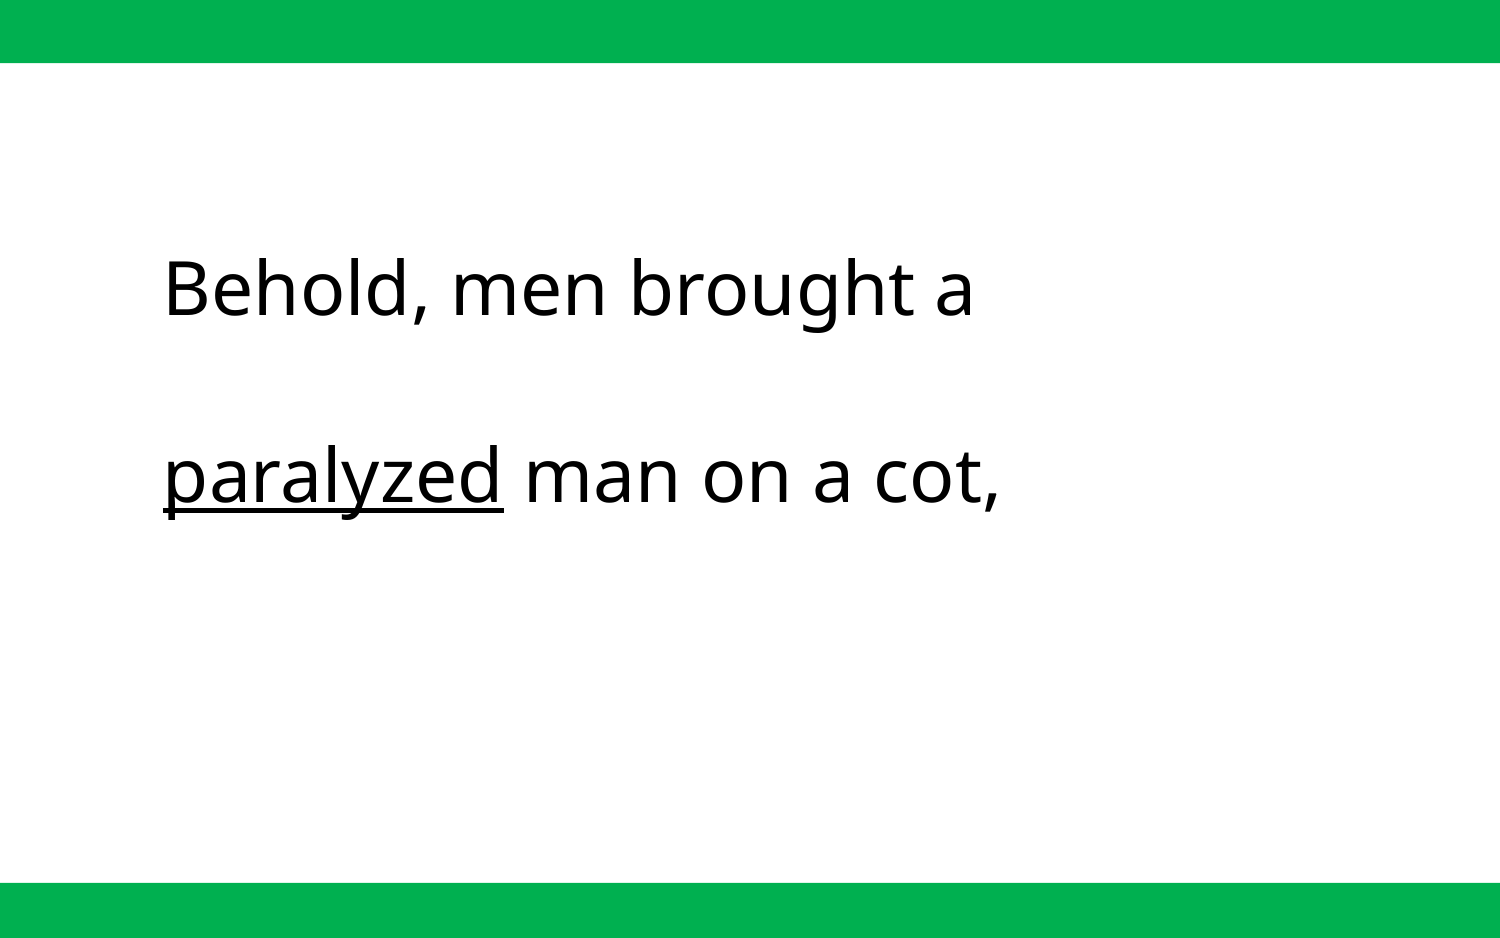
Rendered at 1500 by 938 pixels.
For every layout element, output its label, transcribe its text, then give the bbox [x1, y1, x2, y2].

text_box paralyzed man on a cot, [148, 420, 1324, 525]
text_box [0, 882, 1500, 938]
text_box Behold, men brought a [148, 233, 1324, 338]
text_box [0, 0, 1500, 64]
